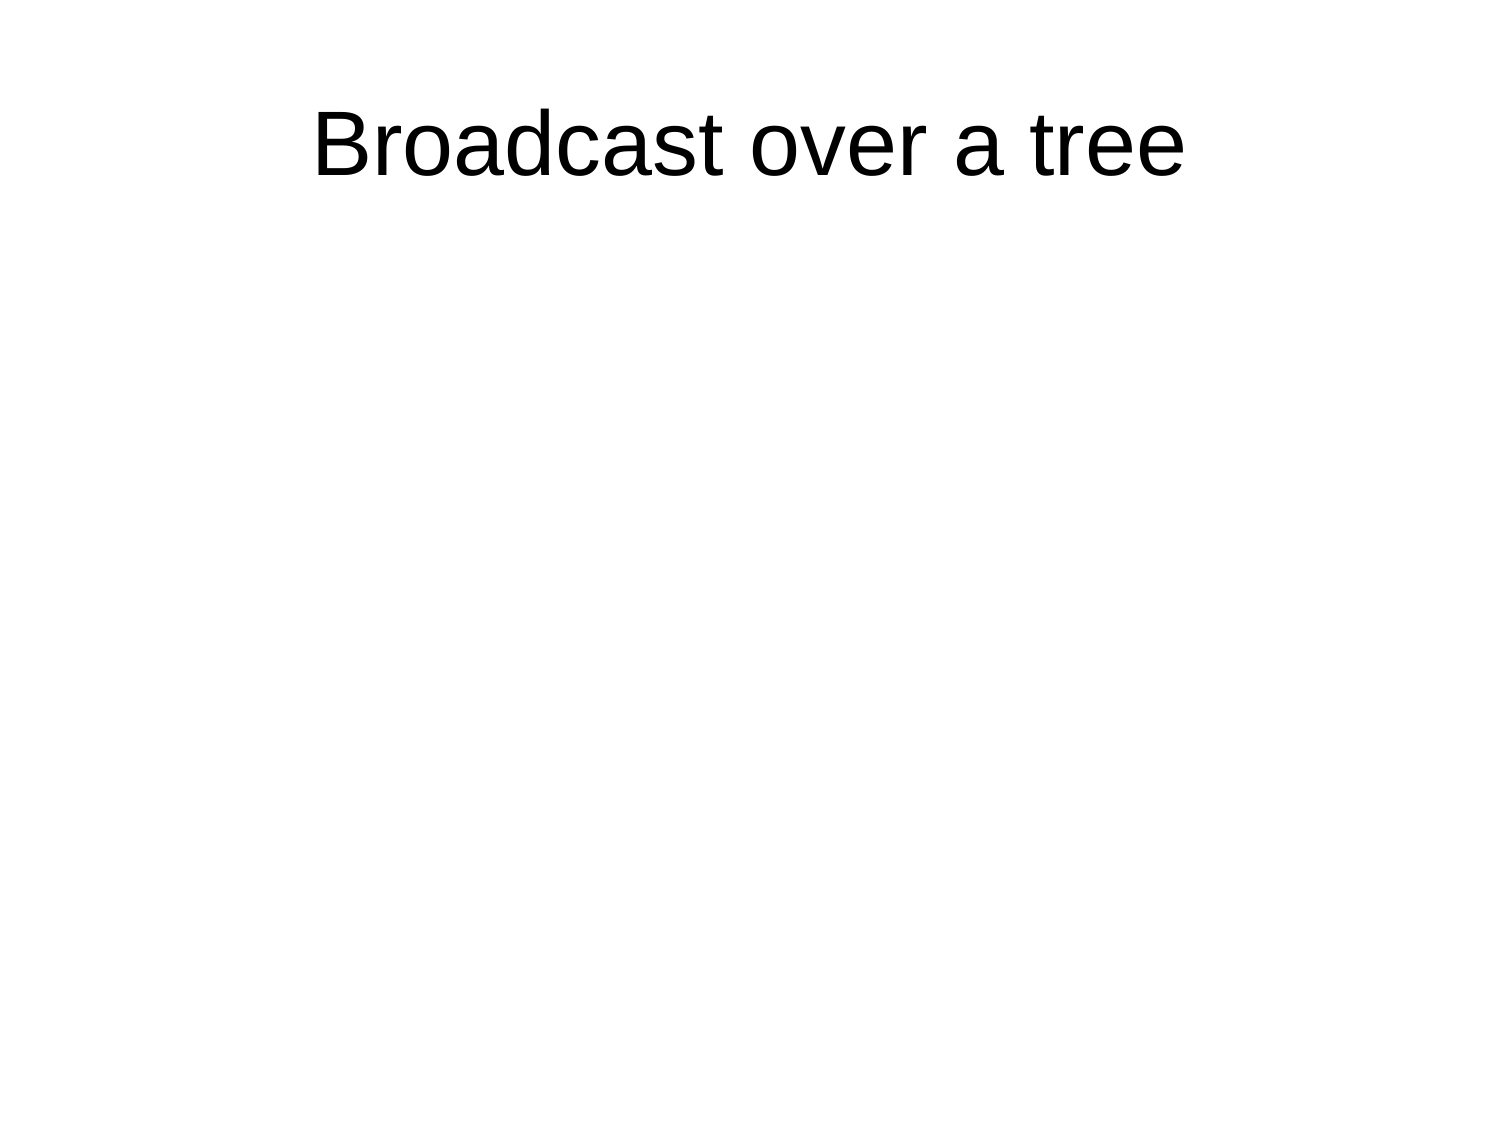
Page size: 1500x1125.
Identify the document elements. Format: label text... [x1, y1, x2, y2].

title Broadcast over a tree [75, 45, 1425, 233]
